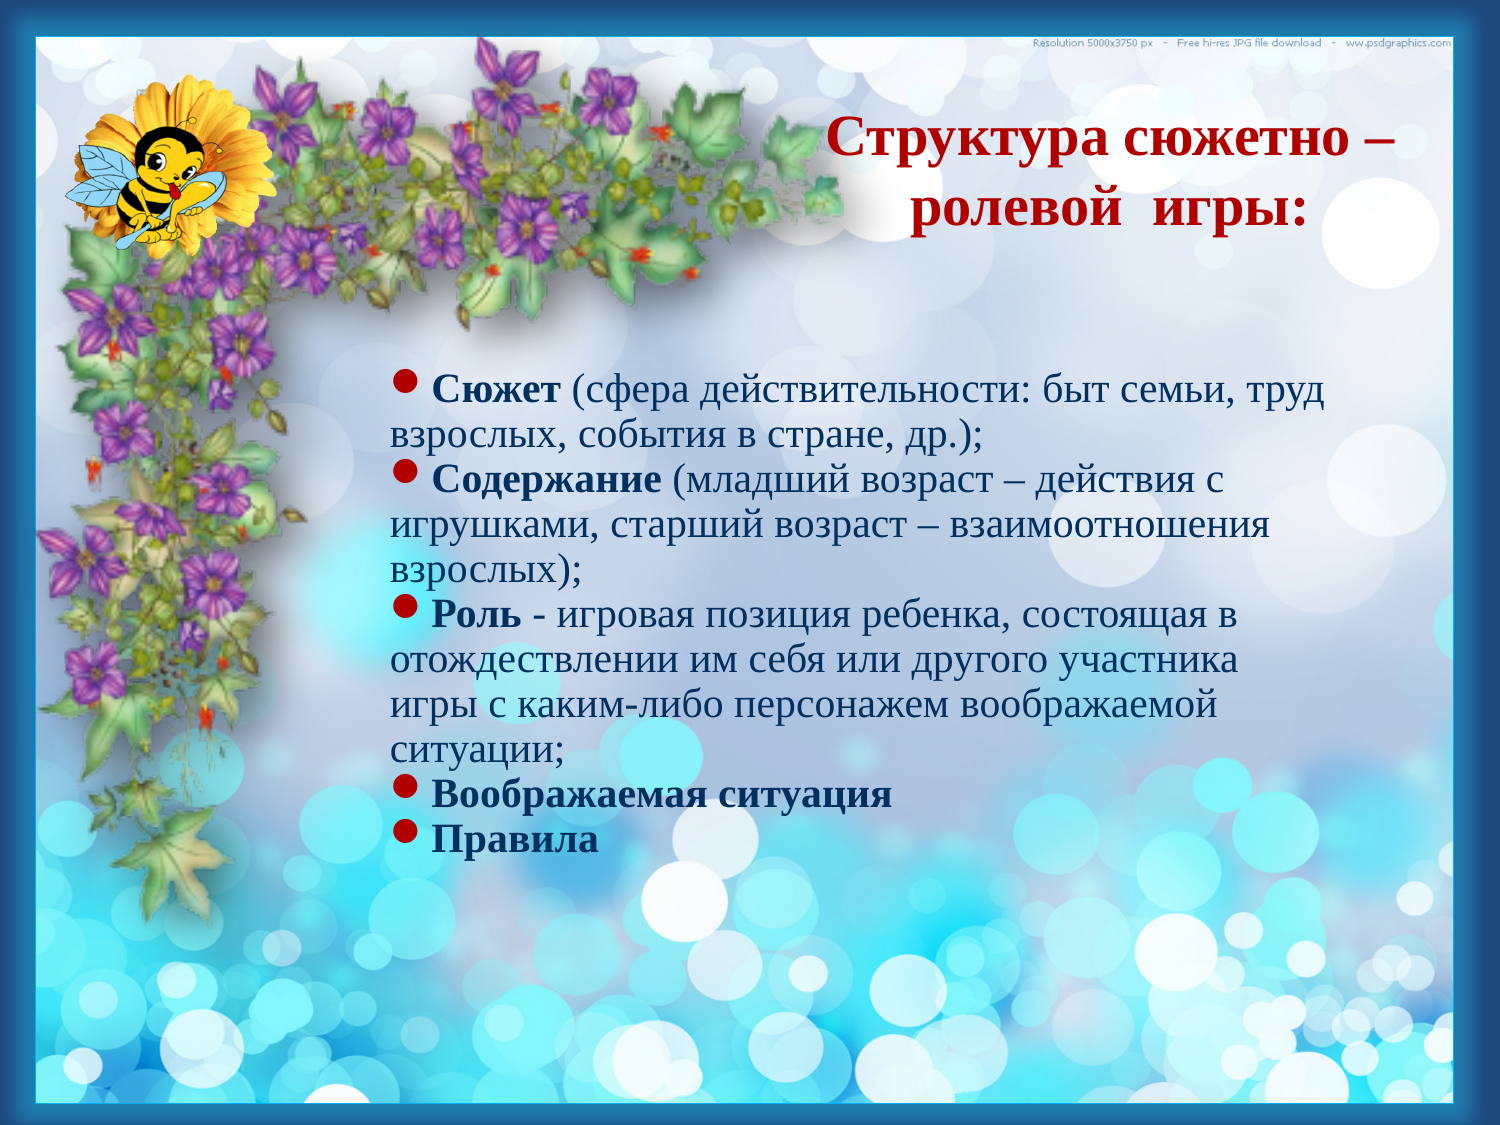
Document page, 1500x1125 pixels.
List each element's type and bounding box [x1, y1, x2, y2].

picture [34, 34, 844, 931]
list [34, 36, 1454, 1104]
